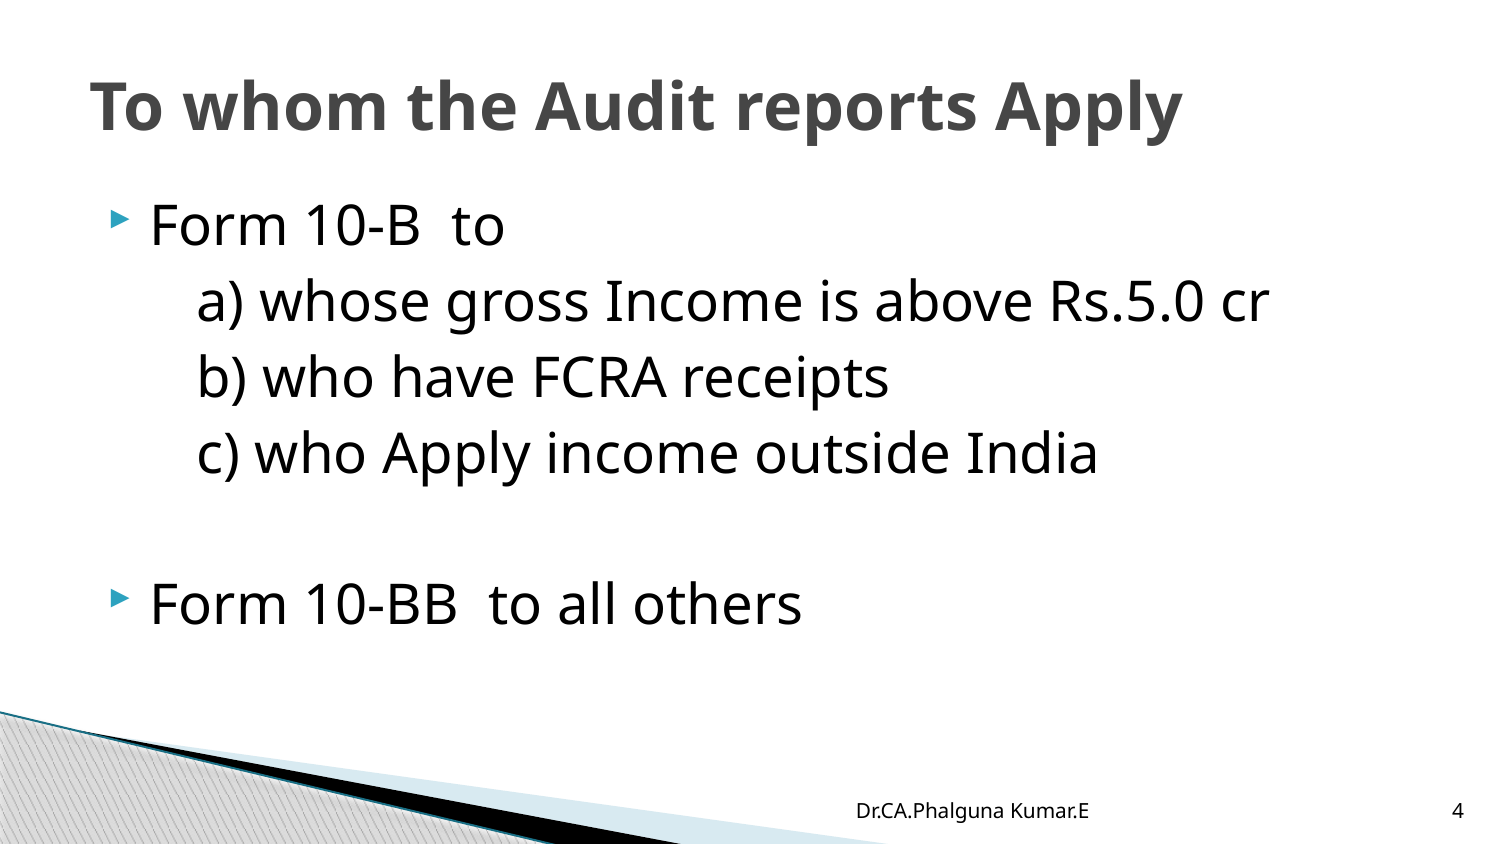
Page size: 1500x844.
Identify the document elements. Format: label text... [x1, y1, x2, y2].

slide_number 4 [1418, 788, 1479, 834]
list Form 10-B to a) whose gross Income is above Rs.5.0 cr b) who have FCRA receipts c) who Apply income outside India Form 10-BB to all others [75, 182, 1425, 740]
title To whom the Audit reports Apply [75, 33, 1425, 175]
footer Dr.CA.Phalguna Kumar.E [718, 788, 1105, 834]
